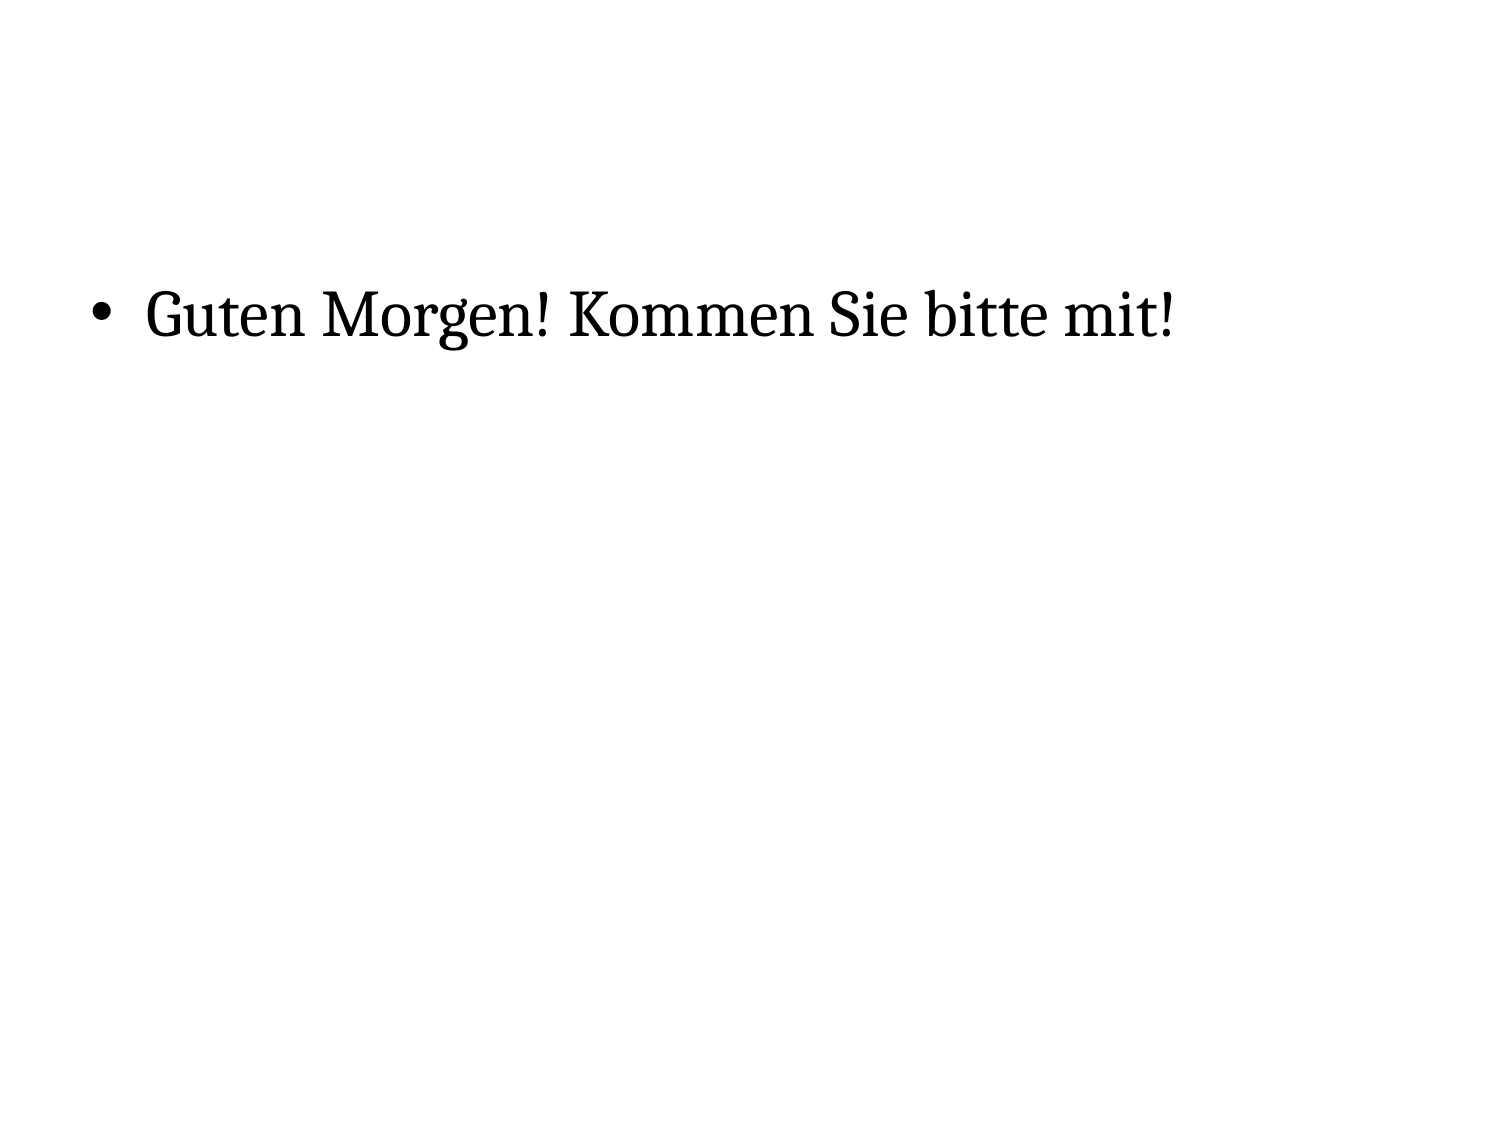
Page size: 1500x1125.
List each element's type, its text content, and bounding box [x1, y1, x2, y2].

list Guten Morgen! Kommen Sie bitte mit! [75, 262, 1425, 1005]
